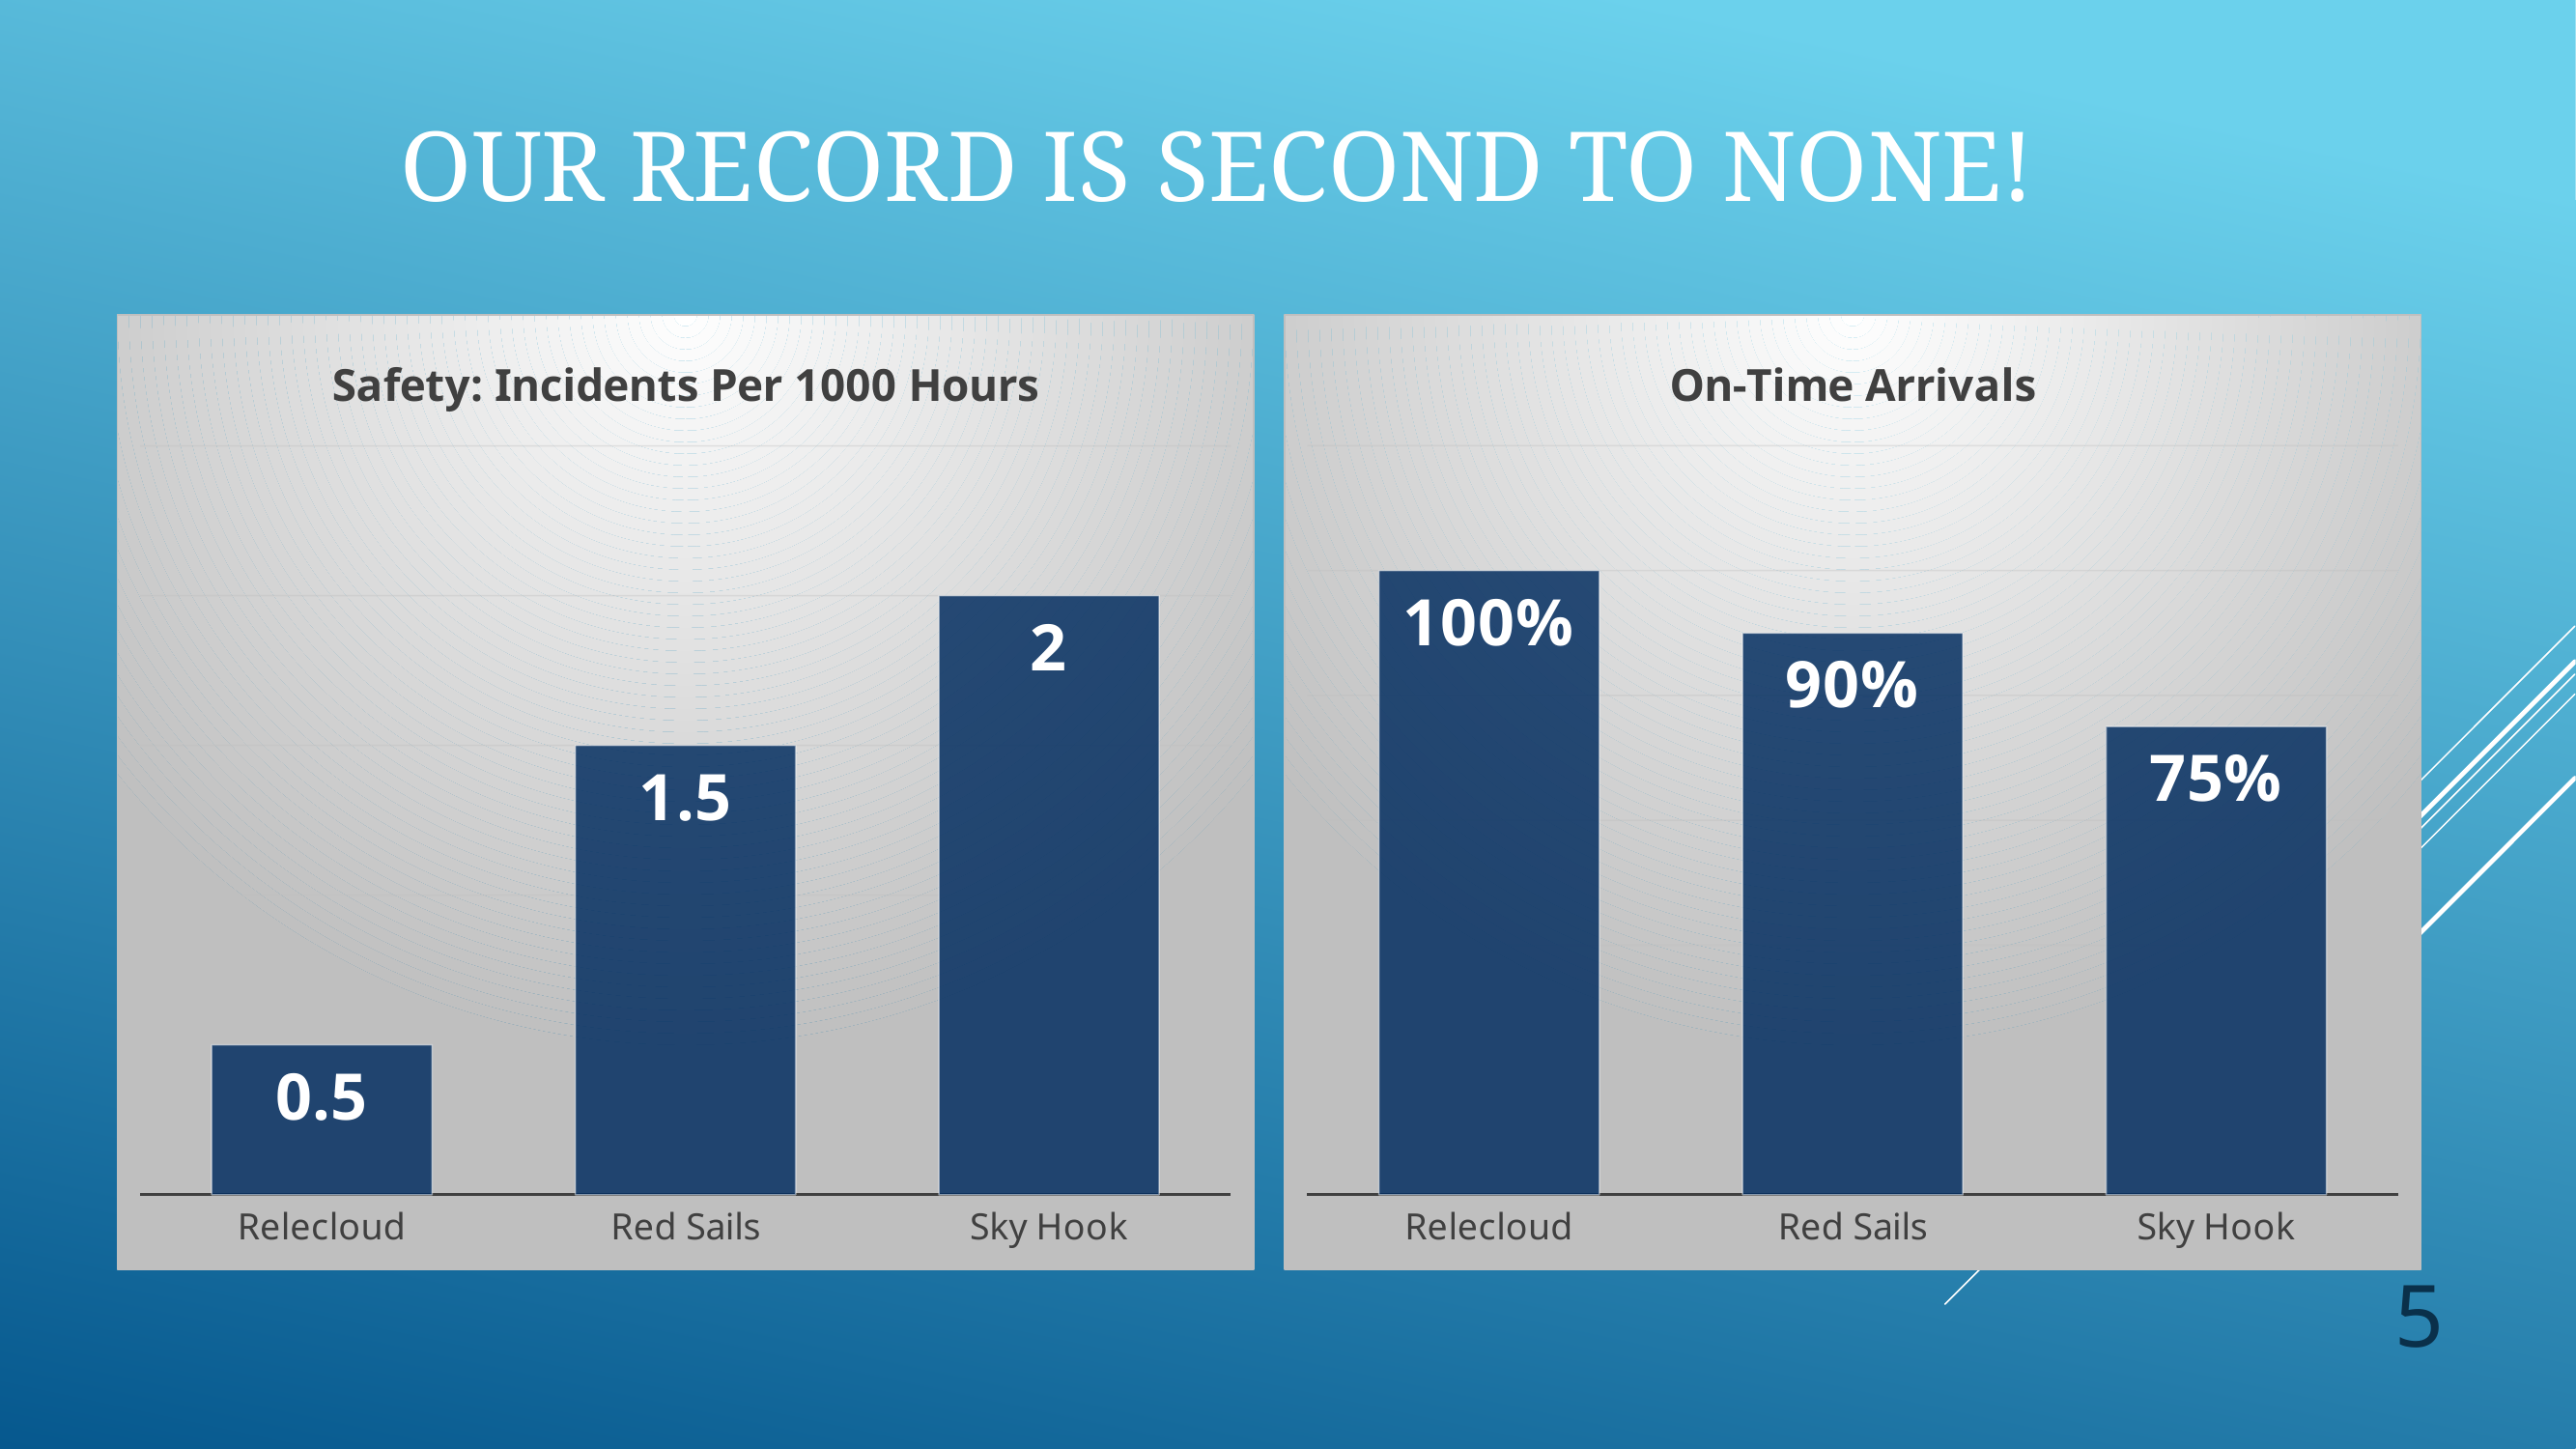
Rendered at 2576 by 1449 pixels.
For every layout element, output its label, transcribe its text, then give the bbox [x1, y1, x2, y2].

title Our Record Is Second to None! [385, 3, 2190, 322]
chart [116, 313, 1255, 1271]
slide_number 5 [2218, 1243, 2459, 1386]
chart [1284, 313, 2422, 1271]
